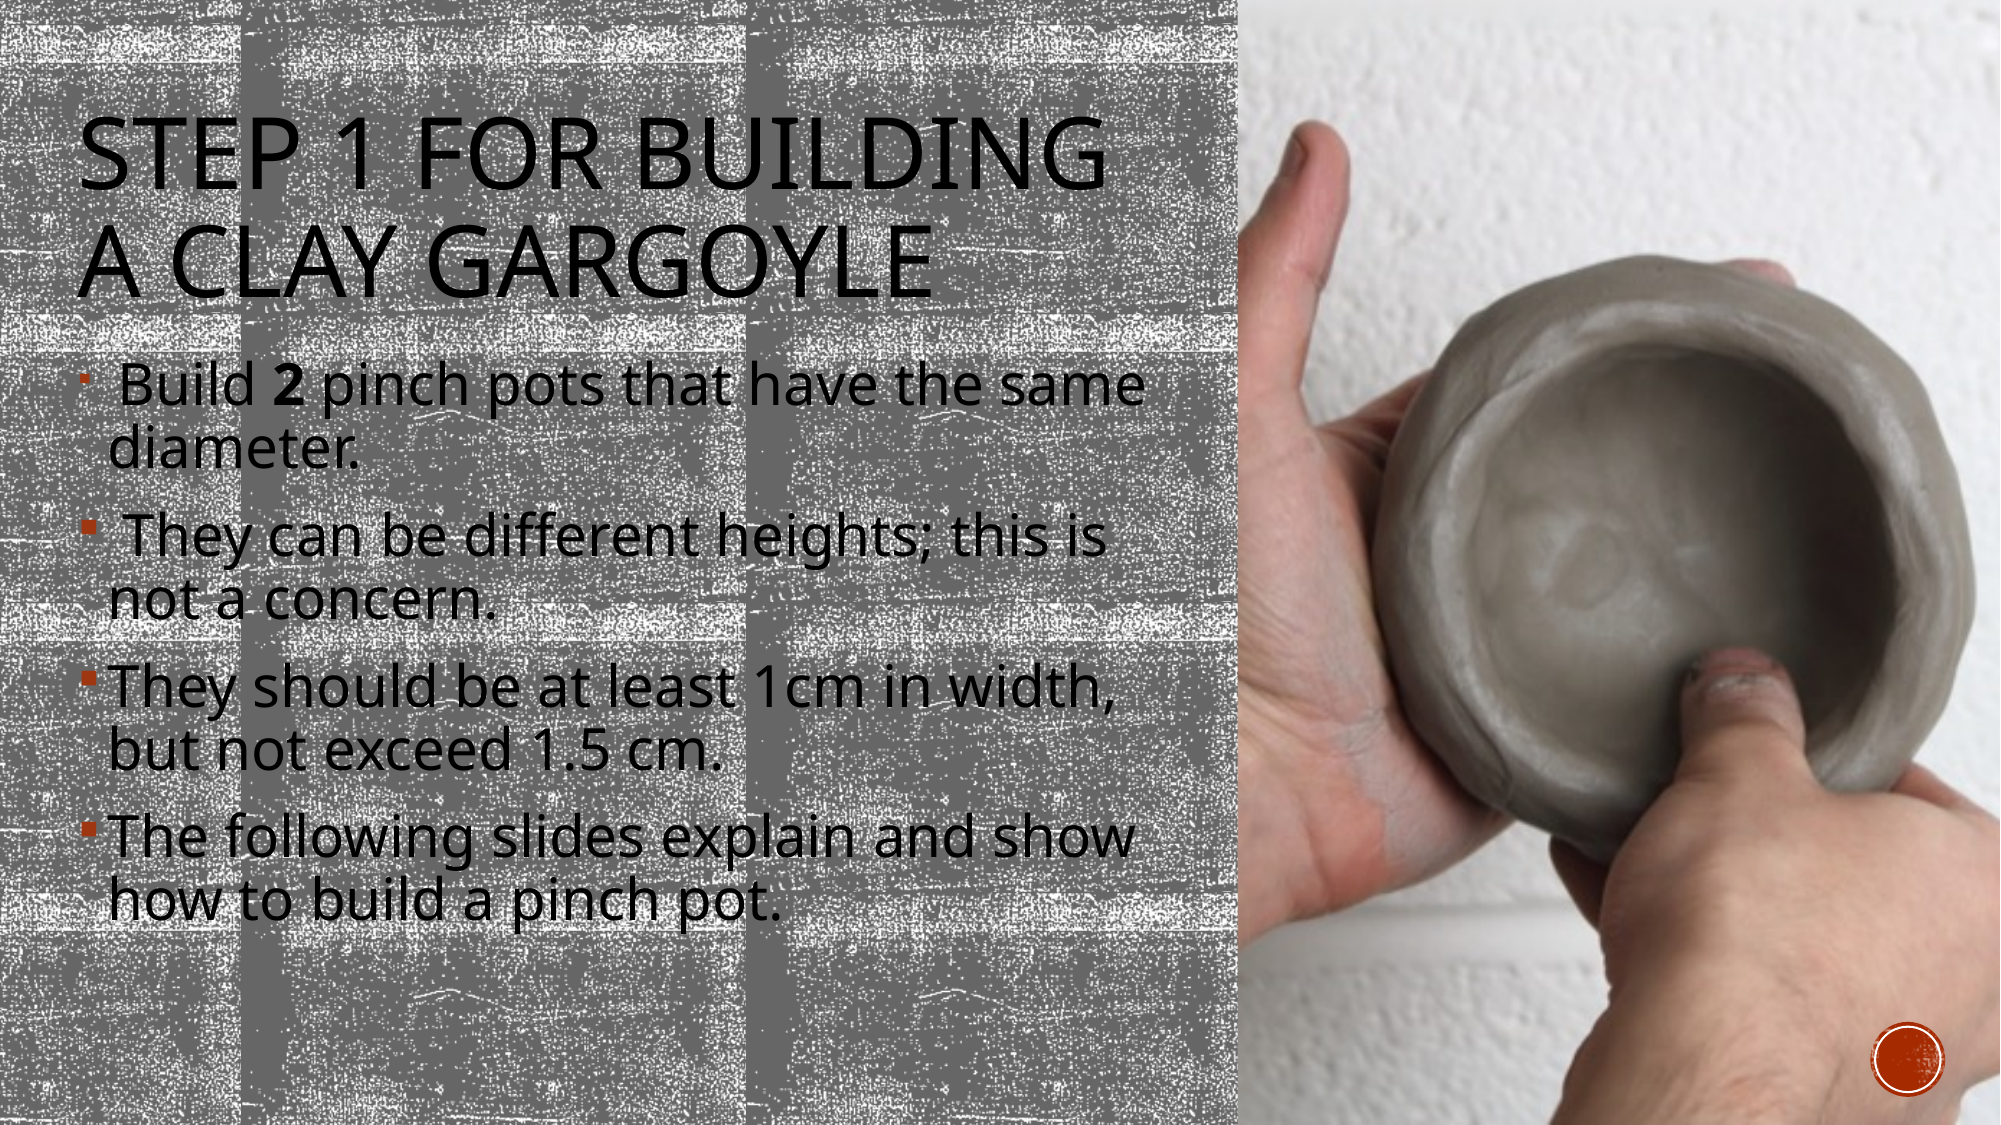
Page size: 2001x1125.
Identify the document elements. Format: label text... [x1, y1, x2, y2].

list Build 2 pinch pots that have the same diameter. They can be different heights; this is not a concern. They should be at least 1cm in width, but not exceed 1.5 cm. The following slides explain and show how to build a pinch pot. [62, 348, 1169, 1013]
picture [1237, 0, 2000, 1125]
title Step 1 for BUilding a clay Gargoyle [62, 79, 1169, 344]
text_box [0, 0, 1237, 1125]
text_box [1873, 1025, 1943, 1095]
